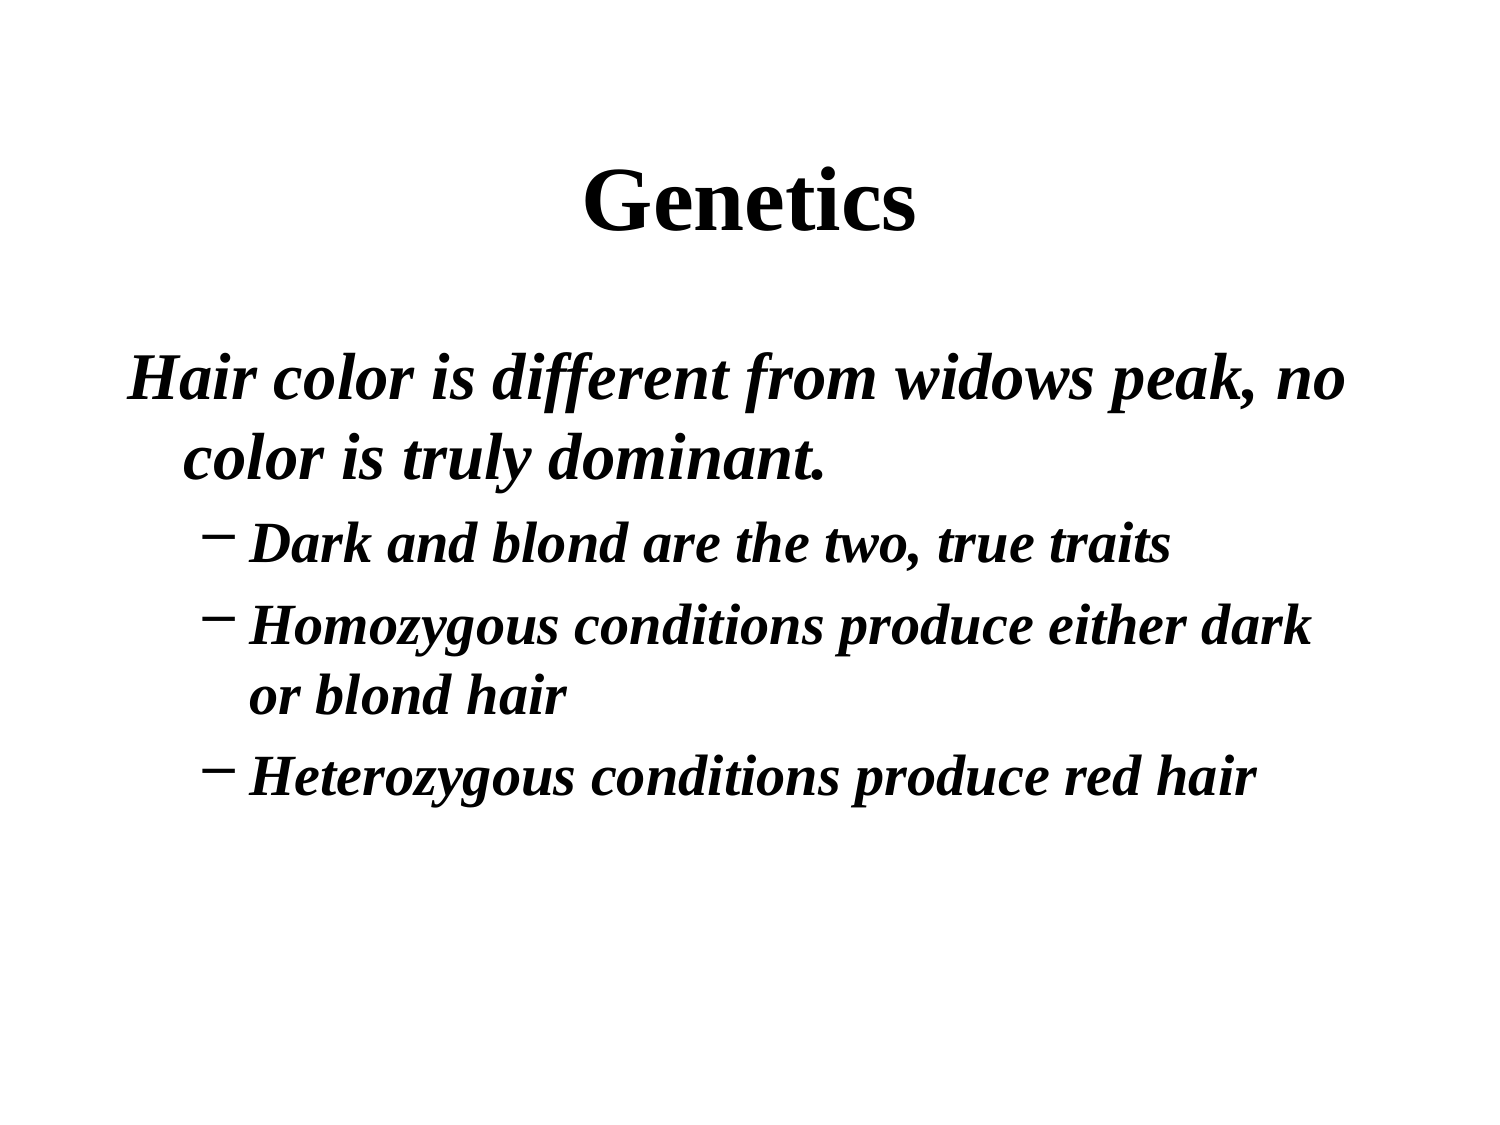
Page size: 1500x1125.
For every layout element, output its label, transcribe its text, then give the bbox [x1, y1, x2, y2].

list Hair color is different from widows peak, no color is truly dominant. Dark and blond are the two, true traits Homozygous conditions produce either dark or blond hair Heterozygous conditions produce red hair [112, 324, 1388, 1001]
title Genetics [112, 99, 1388, 288]
